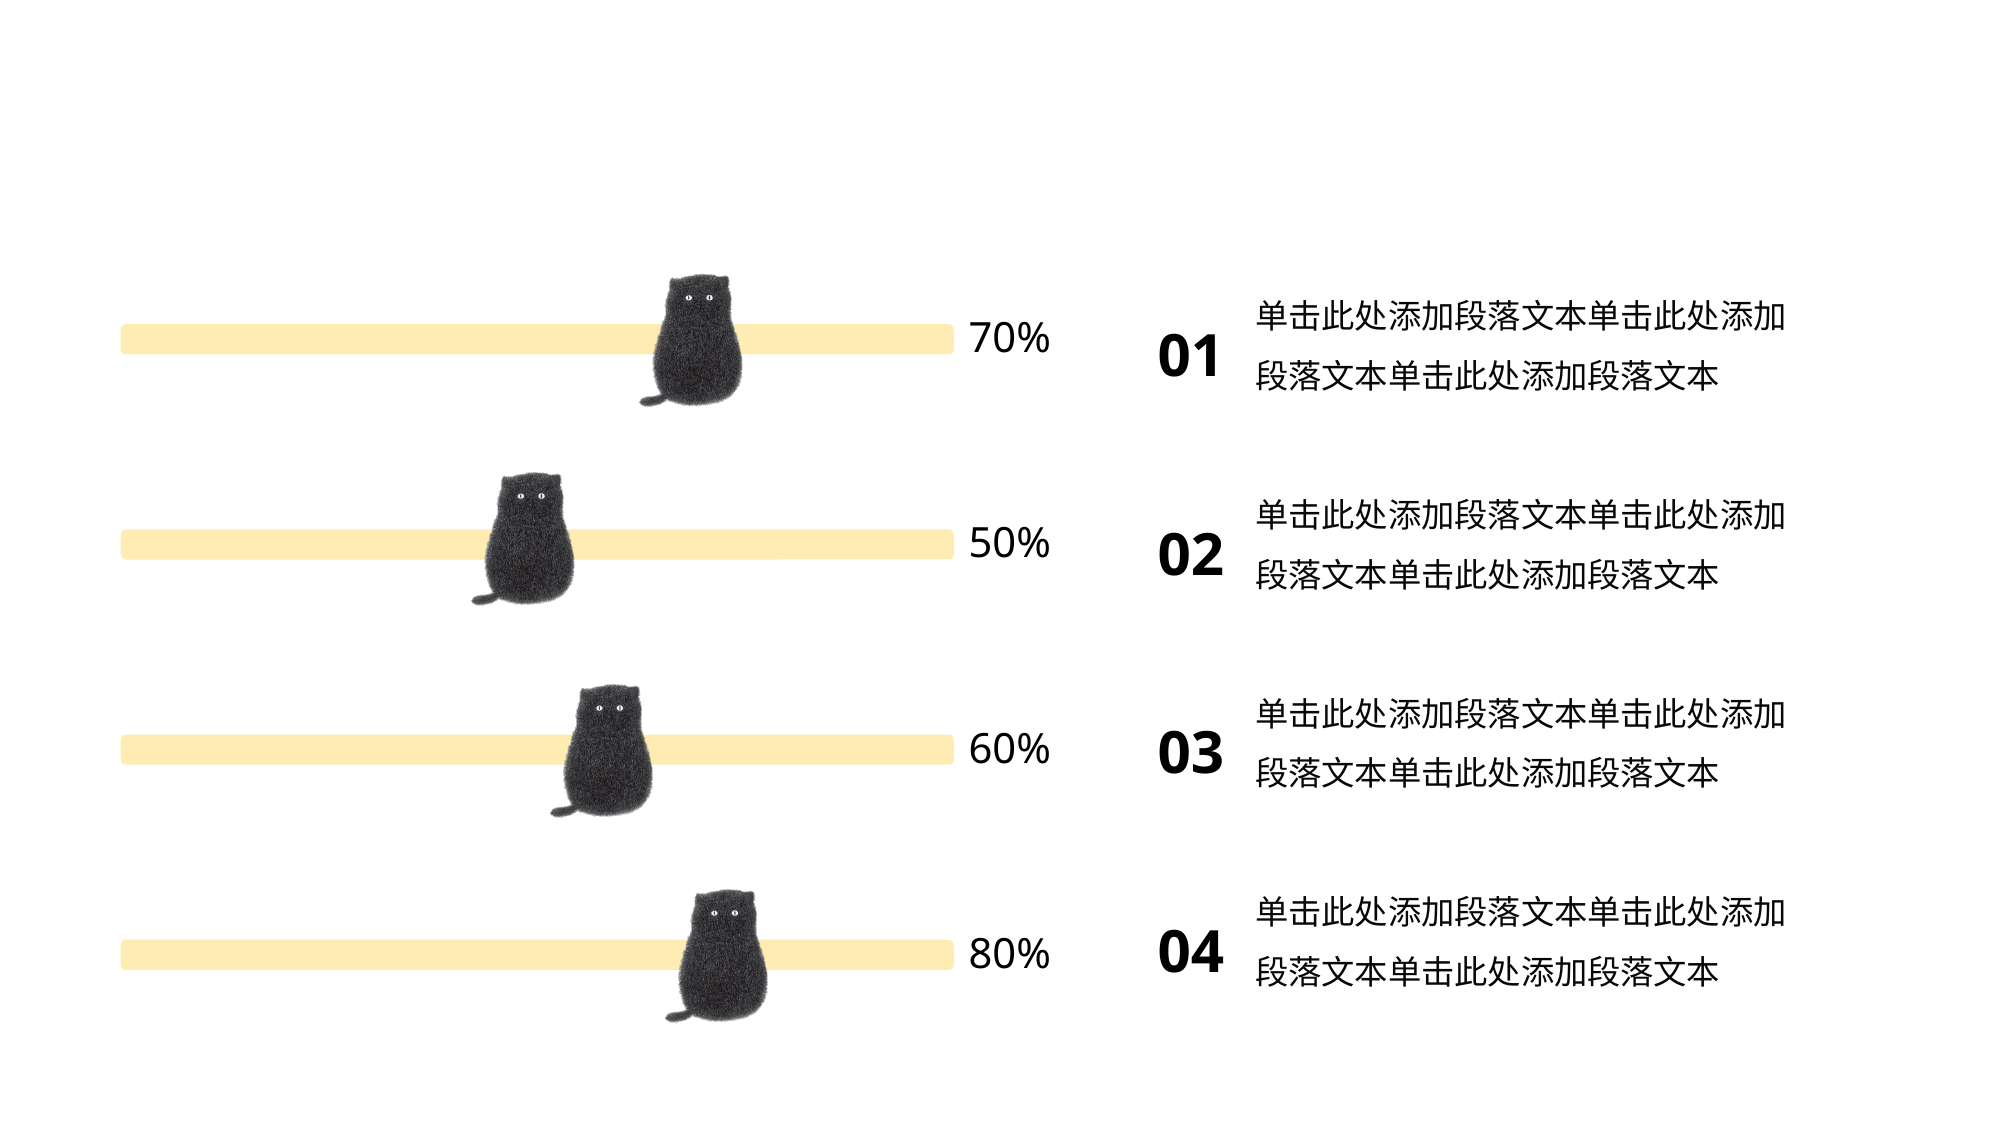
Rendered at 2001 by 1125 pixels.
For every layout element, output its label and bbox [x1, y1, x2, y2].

text_box [1142, 267, 1829, 405]
picture [626, 266, 746, 412]
text_box [120, 918, 652, 985]
text_box [1142, 864, 1829, 1001]
text_box [1142, 665, 1829, 802]
picture [458, 465, 578, 611]
text_box [657, 713, 1080, 780]
text_box [578, 508, 1080, 575]
text_box [1142, 466, 1829, 603]
text_box [120, 713, 537, 780]
text_box [746, 303, 1080, 370]
picture [652, 882, 772, 1028]
text_box [120, 508, 458, 575]
text_box [772, 918, 1080, 985]
text_box [120, 303, 626, 370]
picture [537, 677, 657, 823]
